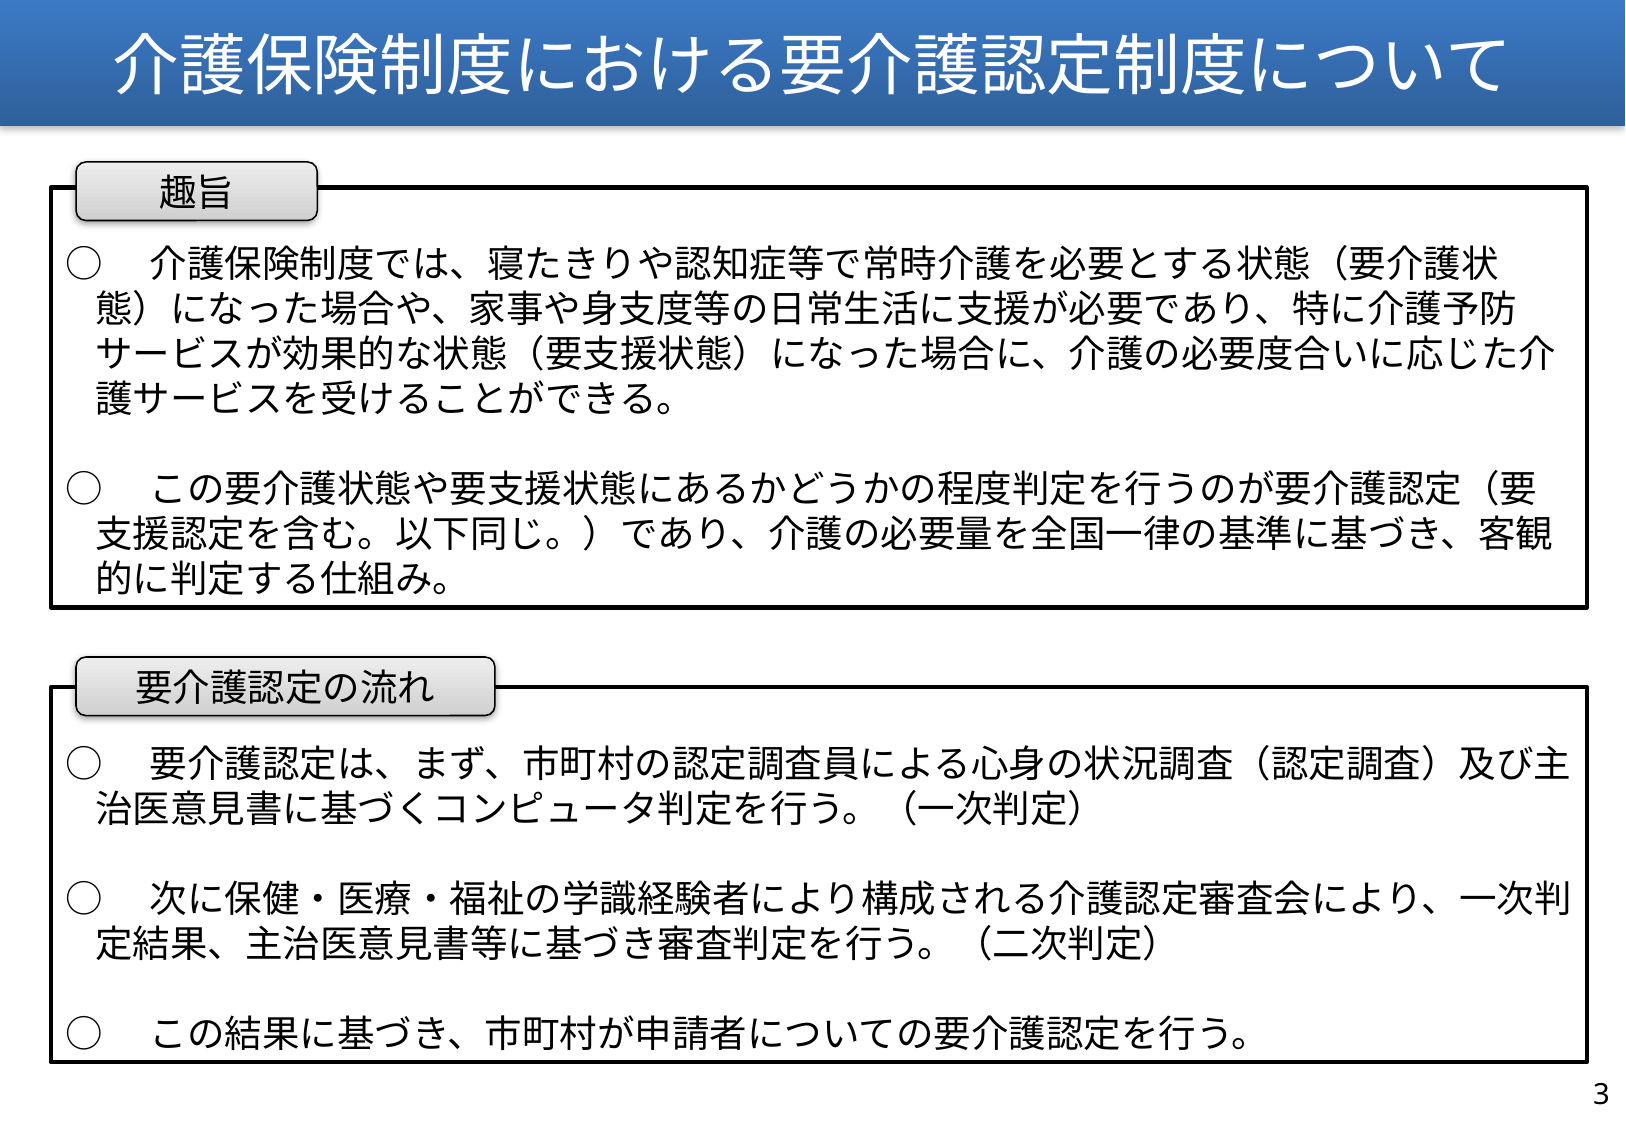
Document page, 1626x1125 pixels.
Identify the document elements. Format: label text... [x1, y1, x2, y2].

text_box 趣旨 [75, 161, 319, 222]
text_box 要介護認定の流れ [75, 656, 496, 717]
text_box ○ 要介護認定は、まず、市町村の認定調査員による心身の状況調査（認定調査）及び主治医意見書に基づくコンピュータ判定を行う。（一次判定） ○ 次に保健・医療・福祉の学識経験者により構成される介護認定審査会により、一次判定結果、主治医意見書等に基づき審査判定を行う。（二次判定） ○ この結果に基づき、市町村が申請者についての要介護認定を行う。 [49, 685, 1589, 1064]
text_box ○ 介護保険制度では、寝たきりや認知症等で常時介護を必要とする状態（要介護状態）になった場合や、家事や身支度等の日常生活に支援が必要であり、特に介護予防サービスが効果的な状態（要支援状態）になった場合に、介護の必要度合いに応じた介護サービスを受けることができる。 ○ この要介護状態や要支援状態にあるかどうかの程度判定を行うのが要介護認定（要支援認定を含む。以下同じ。）であり、介護の必要量を全国一律の基準に基づき、客観的に判定する仕組み。 [49, 185, 1589, 610]
slide_number 2 [1245, 1065, 1625, 1125]
text_box 介護保険制度における要介護認定制度について [0, 0, 1625, 126]
